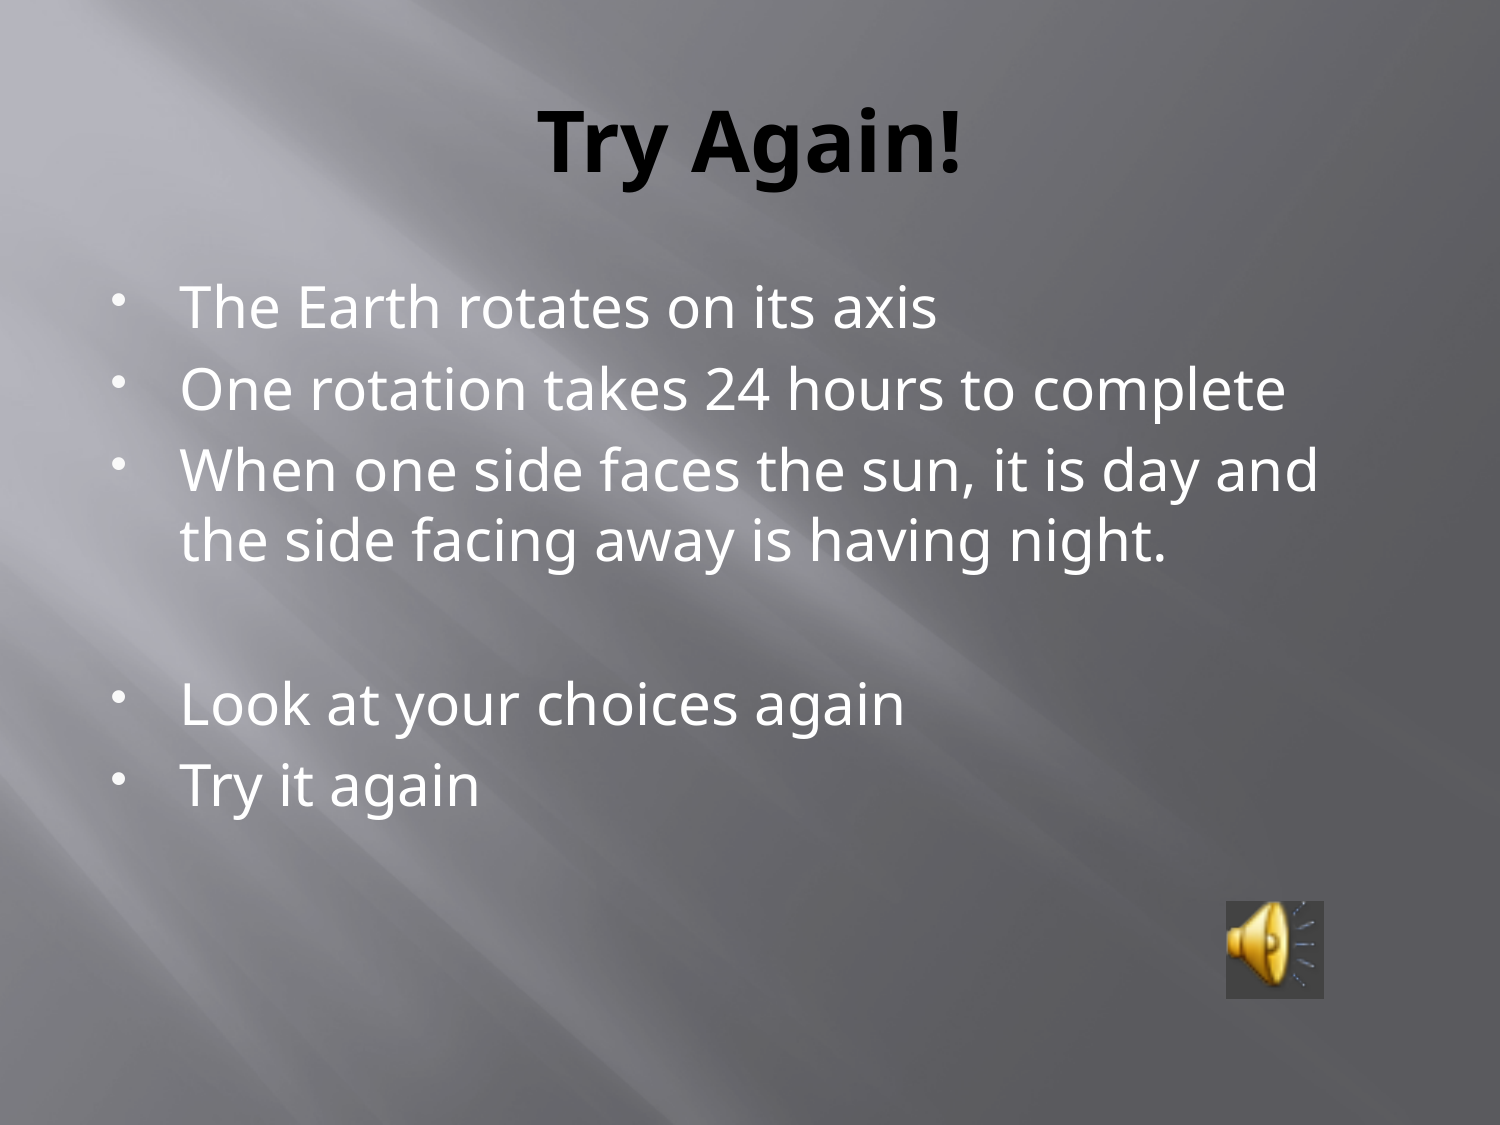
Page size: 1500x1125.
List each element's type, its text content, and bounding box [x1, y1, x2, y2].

list The Earth rotates on its axis One rotation takes 24 hours to complete When one side faces the sun, it is day and the side facing away is having night. Look at your choices again Try it again [75, 262, 1425, 1035]
picture [1224, 899, 1326, 1001]
title Try Again! [75, 45, 1425, 233]
